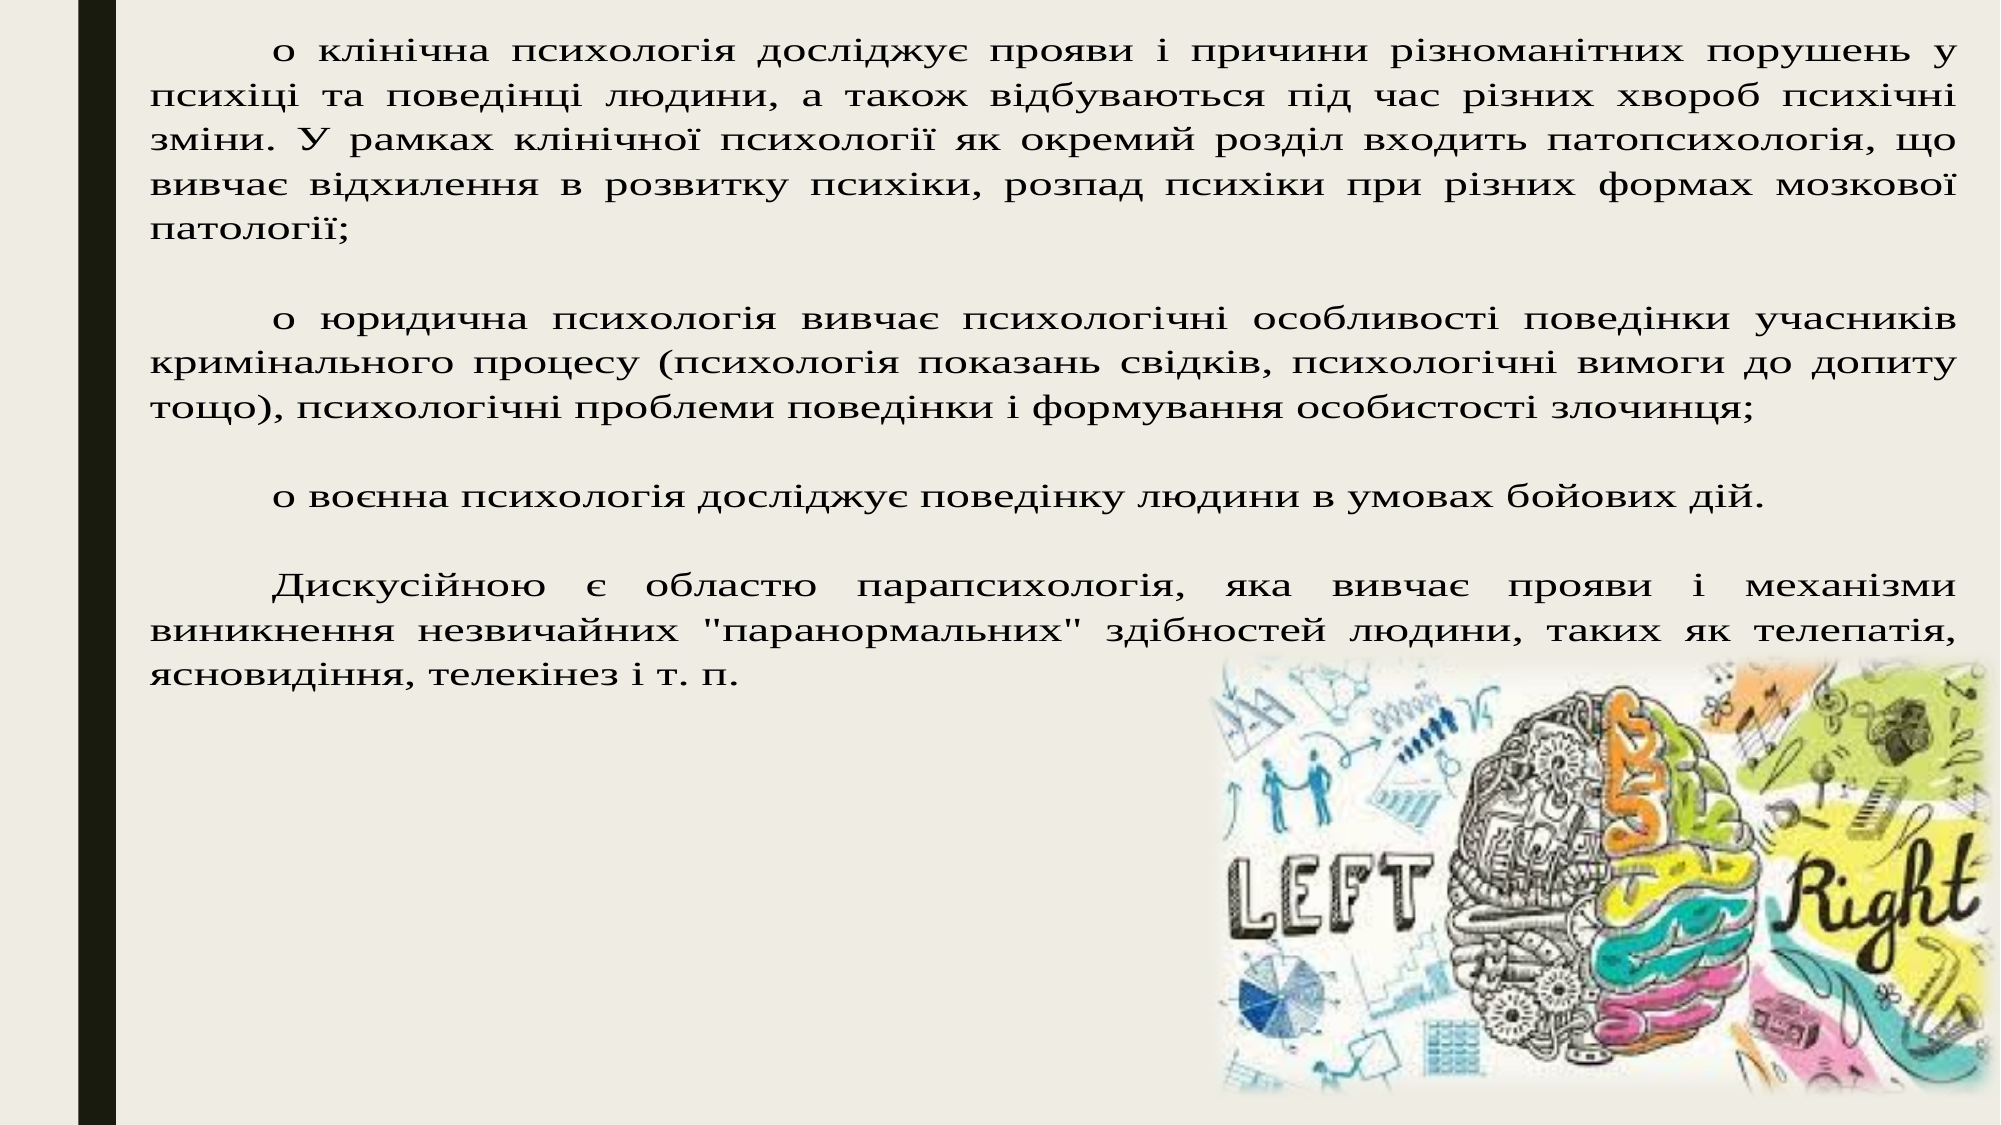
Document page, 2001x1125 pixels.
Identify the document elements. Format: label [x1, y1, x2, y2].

picture [149, 30, 1958, 700]
list [1201, 651, 2000, 1099]
